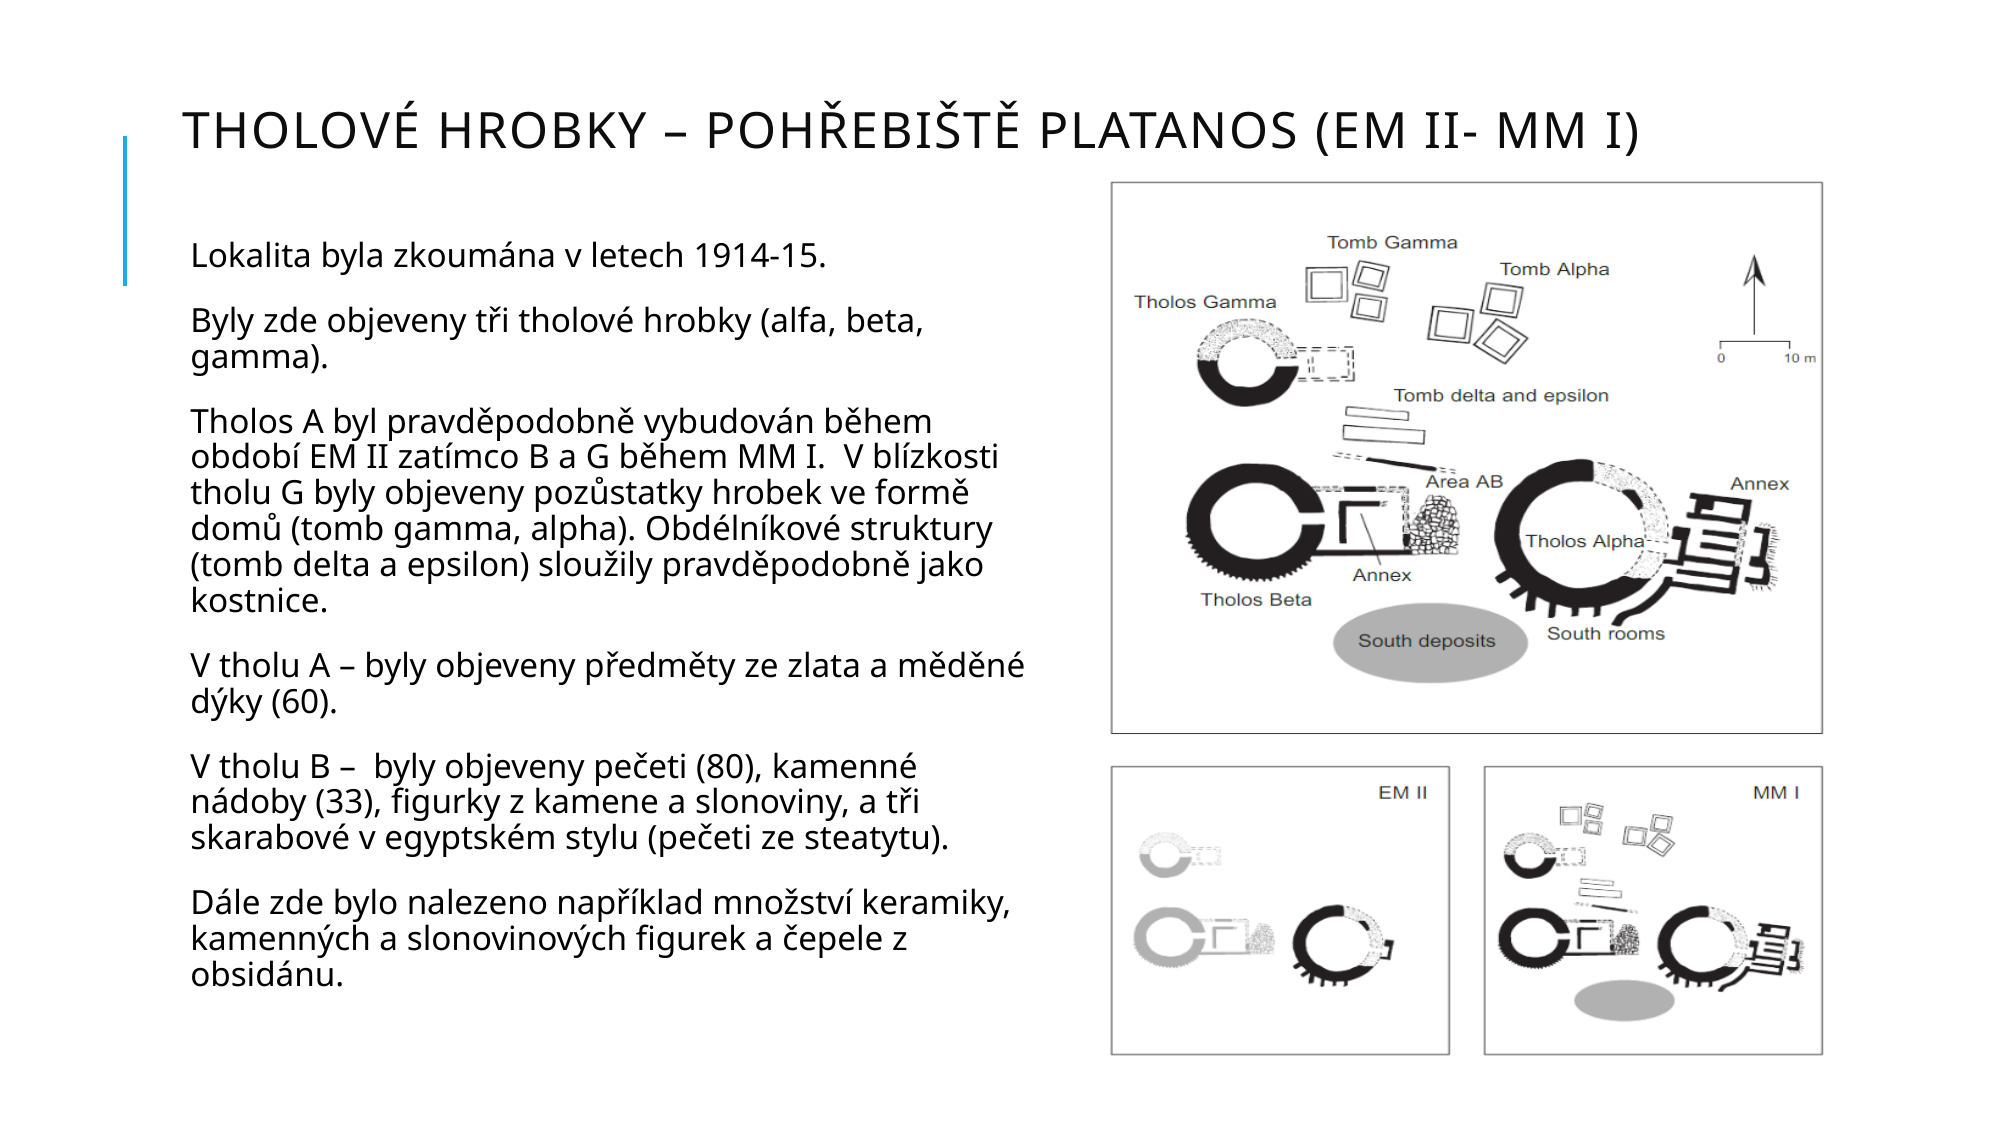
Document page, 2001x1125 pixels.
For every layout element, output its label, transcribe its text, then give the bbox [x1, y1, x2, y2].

list Lokalita byla zkoumána v letech 1914-15. Byly zde objeveny tři tholové hrobky (alfa, beta, gamma). Tholos A byl pravděpodobně vybudován během období EM II zatímco B a G během MM I. V blízkosti tholu G byly objeveny pozůstatky hrobek ve formě domů (tomb gamma, alpha). Obdélníkové struktury (tomb delta a epsilon) sloužily pravděpodobně jako kostnice. V tholu A – byly objeveny předměty ze zlata a měděné dýky (60). V tholu B – byly objeveny pečeti (80), kamenné nádoby (33), figurky z kamene a slonoviny, a tři skarabové v egyptském stylu (pečeti ze steatytu). Dále zde bylo nalezeno například množství keramiky, kamenných a slonovinových figurek a čepele z obsidánu. [168, 231, 1047, 1035]
title Tholové hrobky – POHŘEBIŠTĚ PLATANOS (em ii- mm i) [168, 96, 1763, 173]
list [1099, 172, 1833, 1065]
